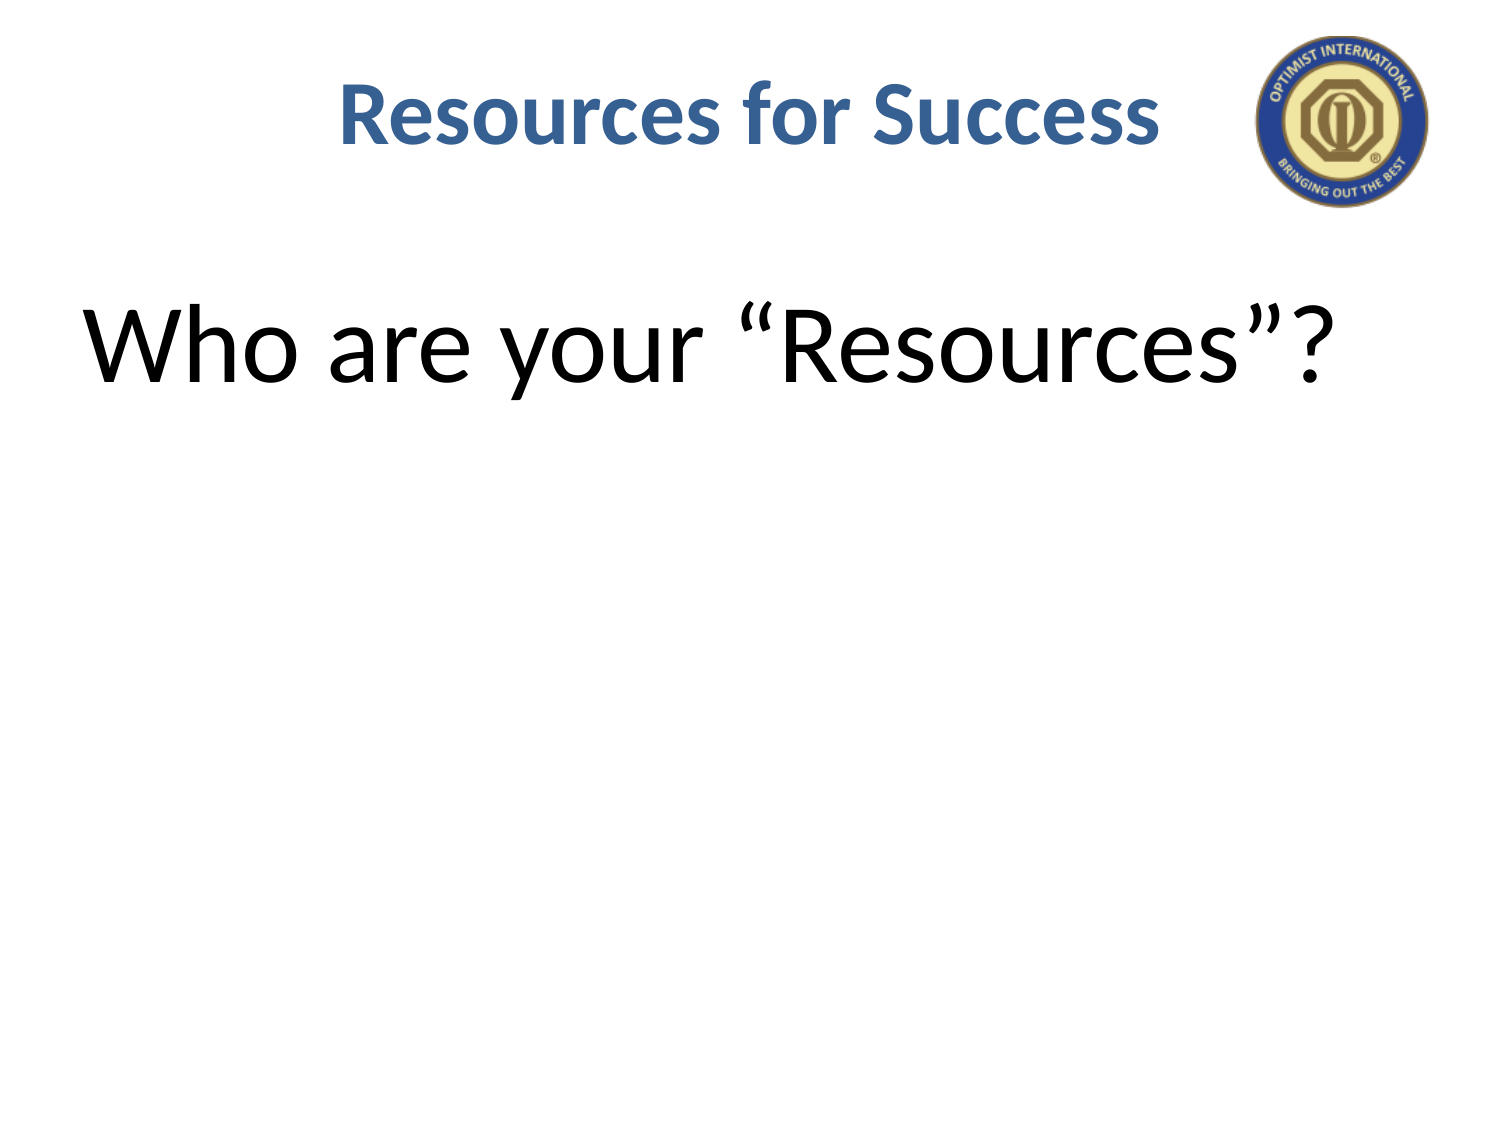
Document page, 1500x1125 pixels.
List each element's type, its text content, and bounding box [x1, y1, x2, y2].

list Who are your “Resources”? [74, 261, 1382, 1006]
picture [35, 36, 1466, 1084]
title Resources for Success [74, 44, 1426, 234]
